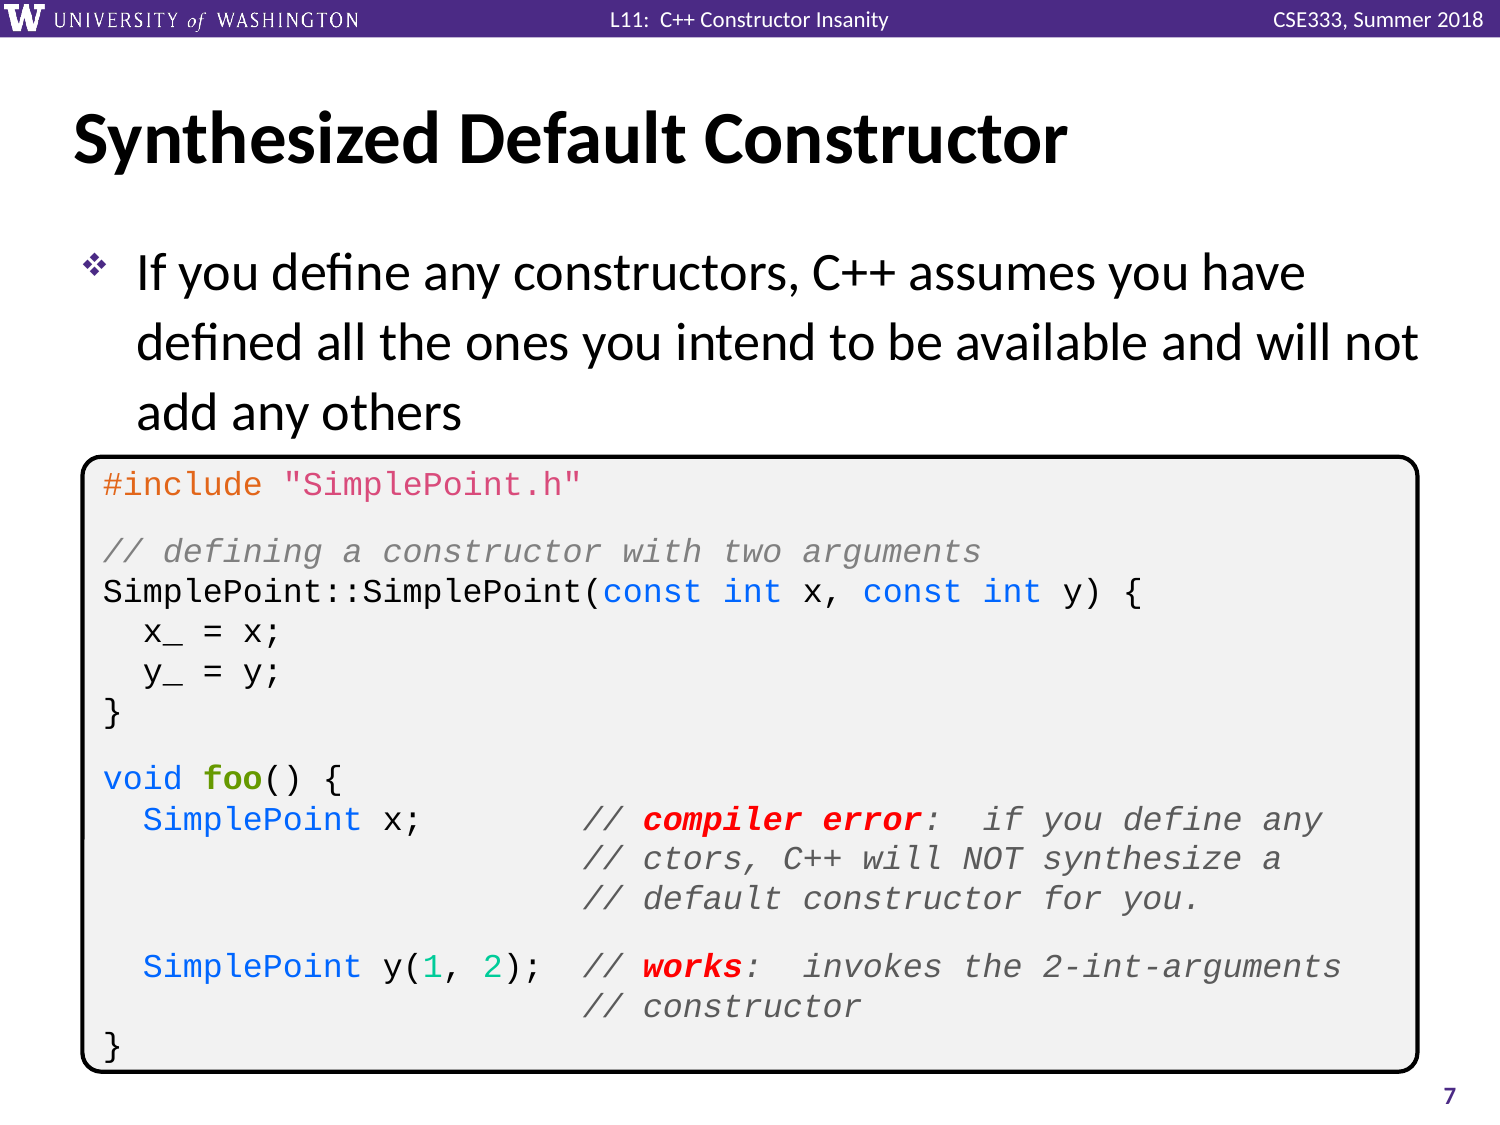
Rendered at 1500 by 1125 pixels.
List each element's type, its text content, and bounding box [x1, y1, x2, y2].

text_box #include "SimplePoint.h" // defining a constructor with two arguments SimplePoint::SimplePoint(const int x, const int y) { x_ = x; y_ = y; } void foo() { SimplePoint x; // compiler error: if you define any // ctors, C++ will NOT synthesize a // default constructor for you. SimplePoint y(1, 2); // works: invokes the 2-int-arguments // constructor } [82, 456, 1418, 1072]
title Synthesized Default Constructor [58, 71, 1438, 197]
picture [4, 4, 358, 32]
list If you define any constructors, C++ assumes you have defined all the ones you intend to be available and will not add any others [64, 223, 1438, 1040]
slide_number 7 [1400, 1065, 1500, 1125]
